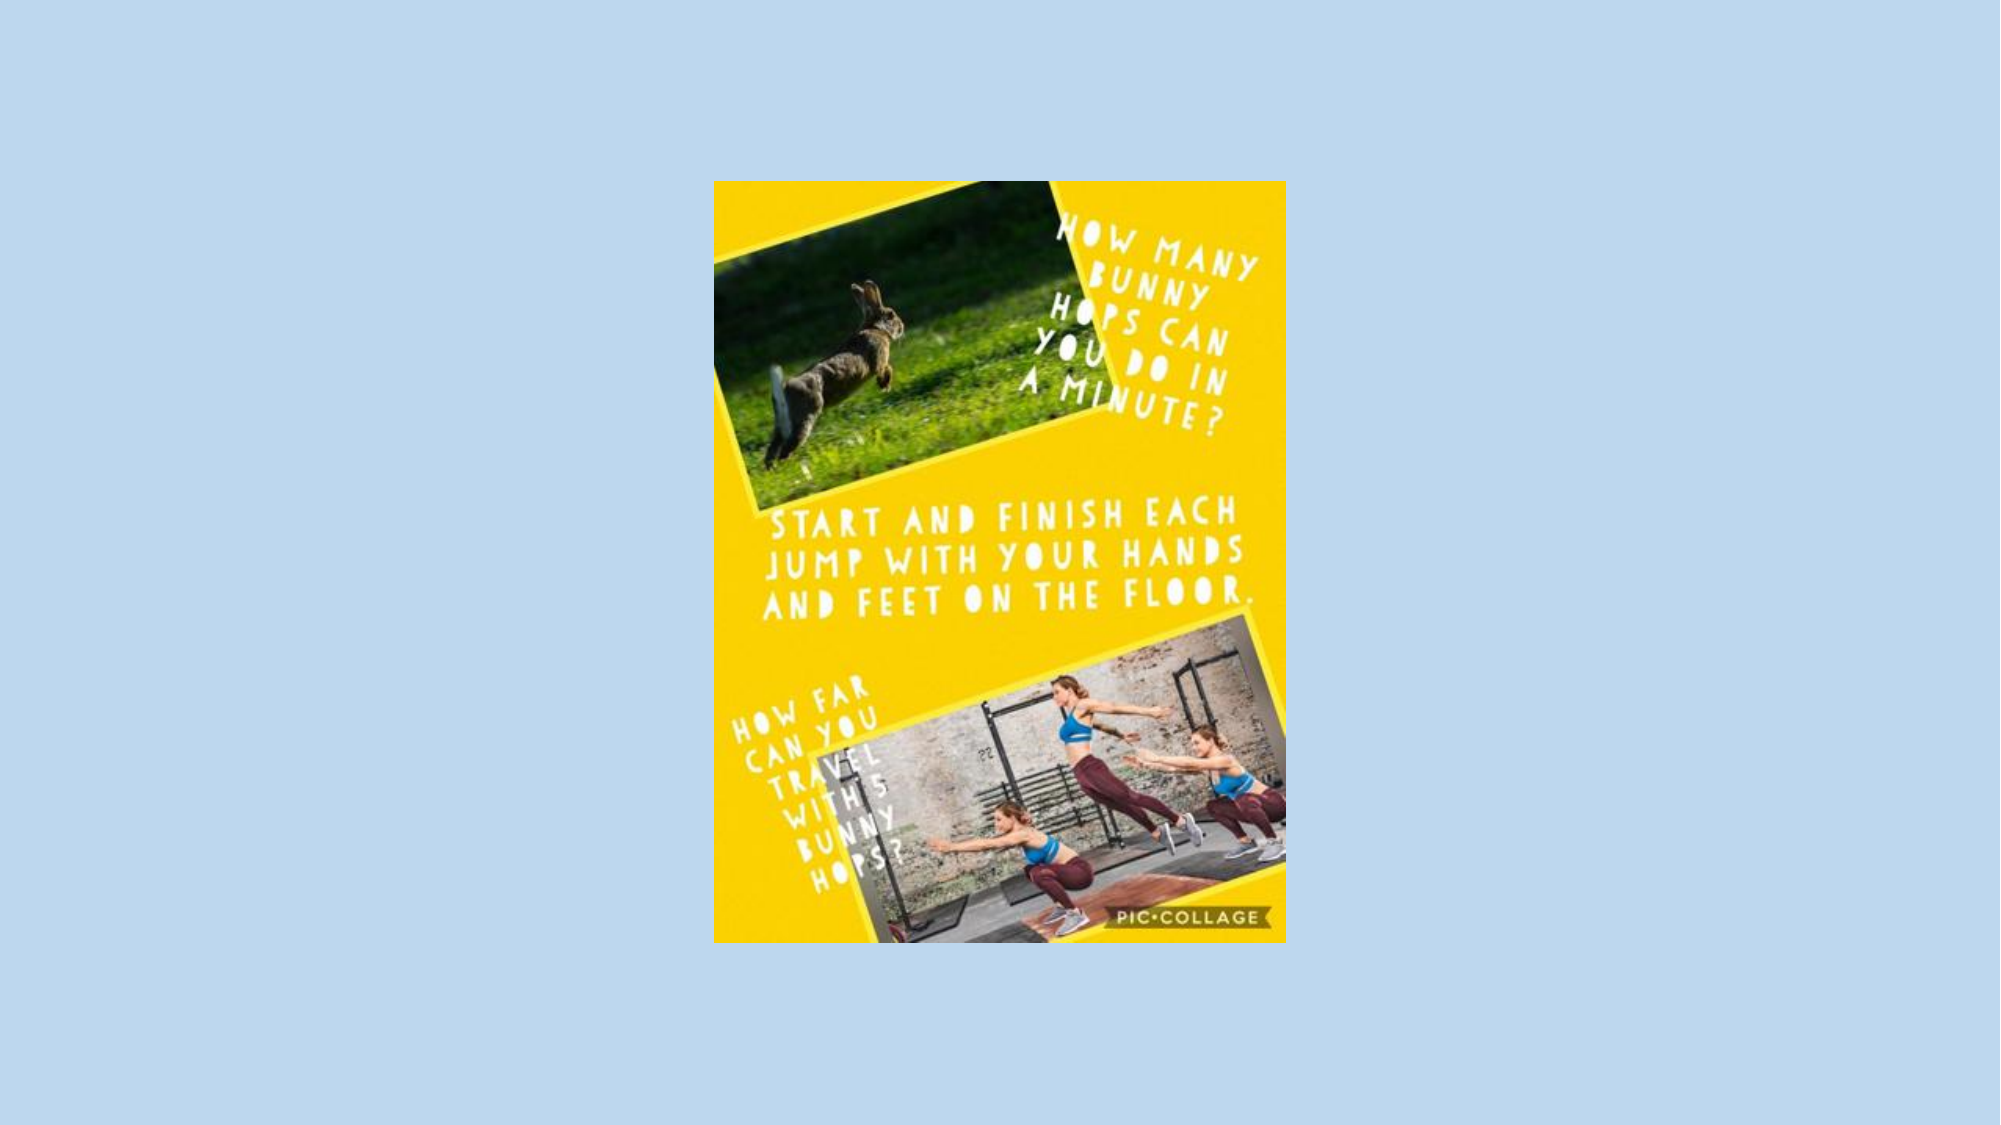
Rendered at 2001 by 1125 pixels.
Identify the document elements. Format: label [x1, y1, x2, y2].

picture [714, 181, 1286, 943]
